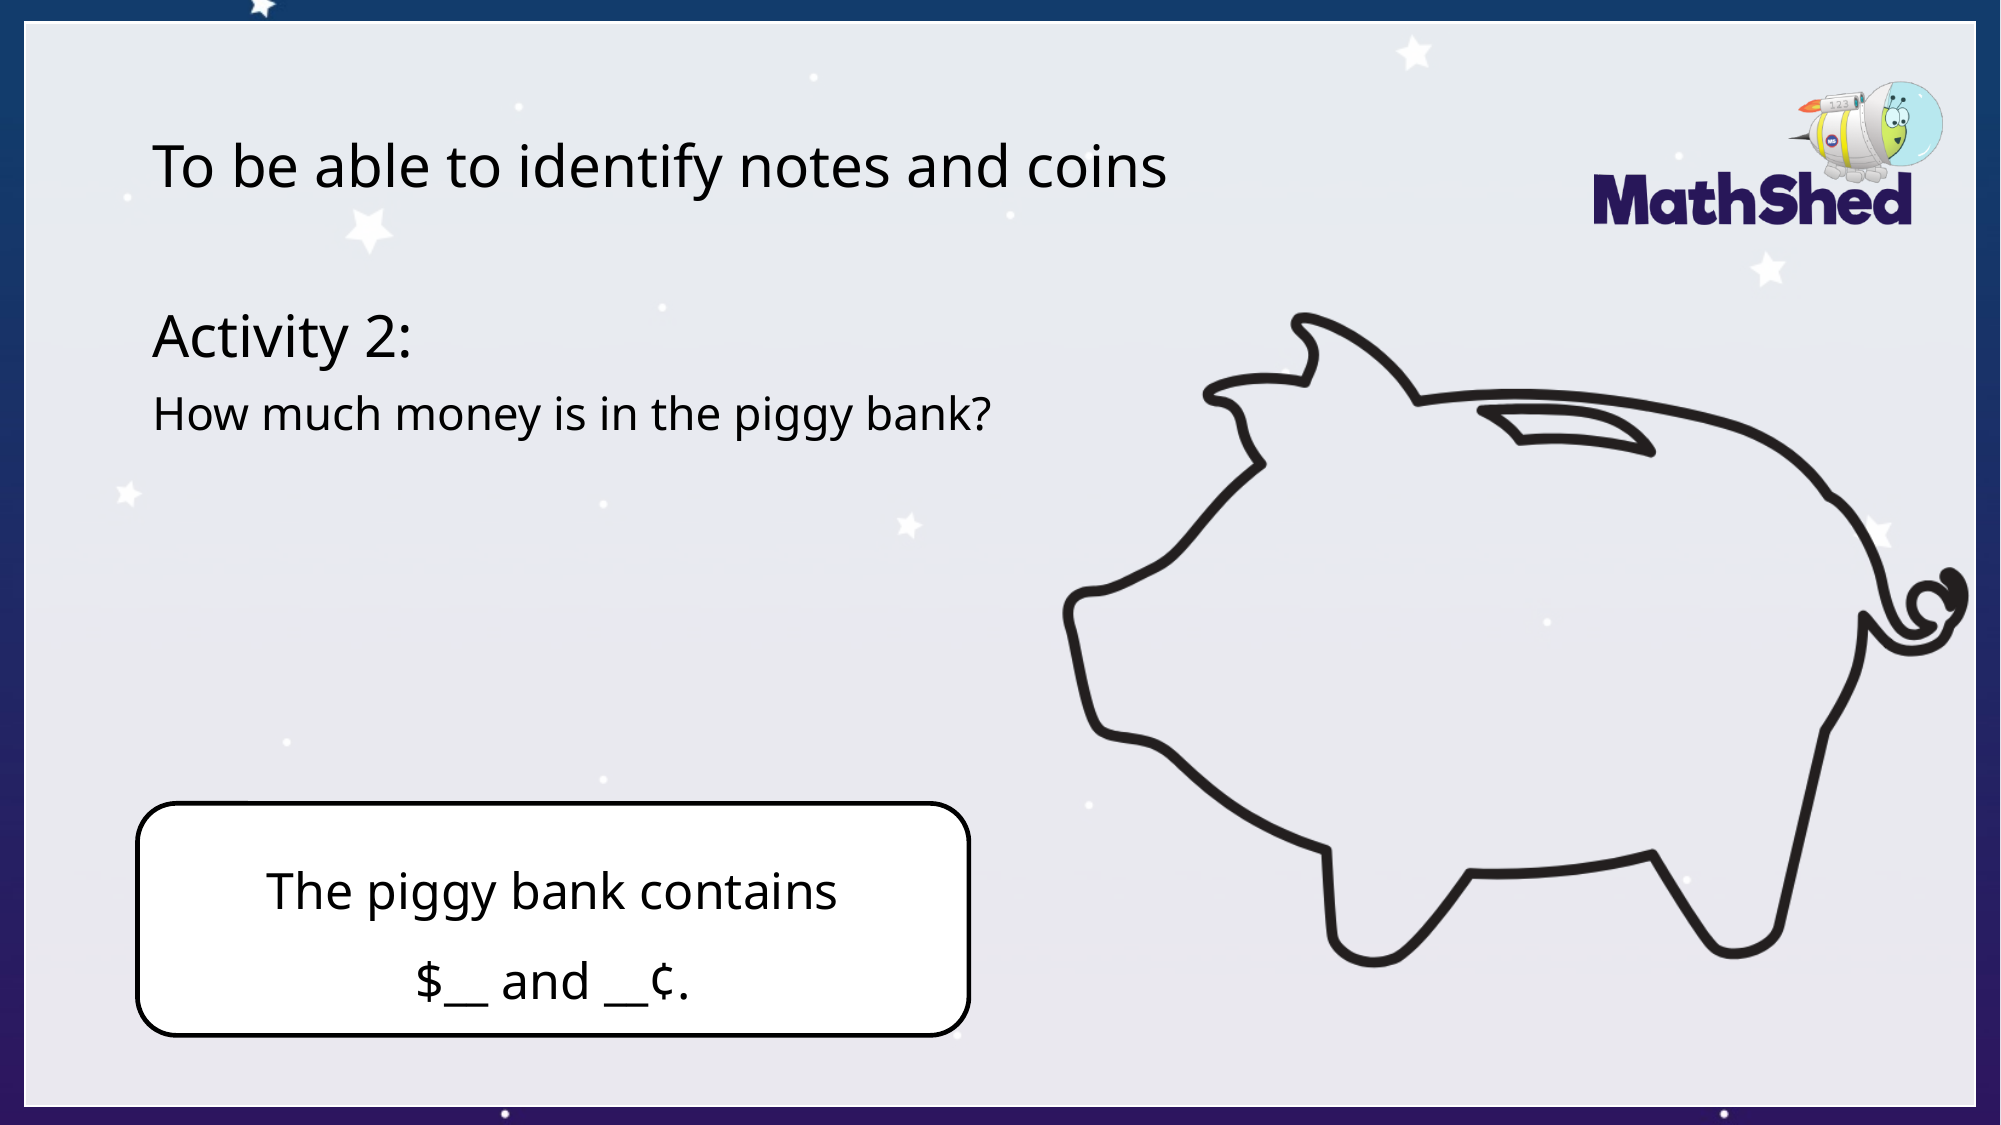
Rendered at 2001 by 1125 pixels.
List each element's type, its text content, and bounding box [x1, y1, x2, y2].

title To be able to identify notes and coins [137, 59, 1578, 278]
picture [0, 0, 2001, 1125]
text_box The piggy bank contains $__ and __¢. [136, 802, 970, 1037]
list Activity 2: How much money is in the piggy bank? [137, 299, 1030, 1014]
